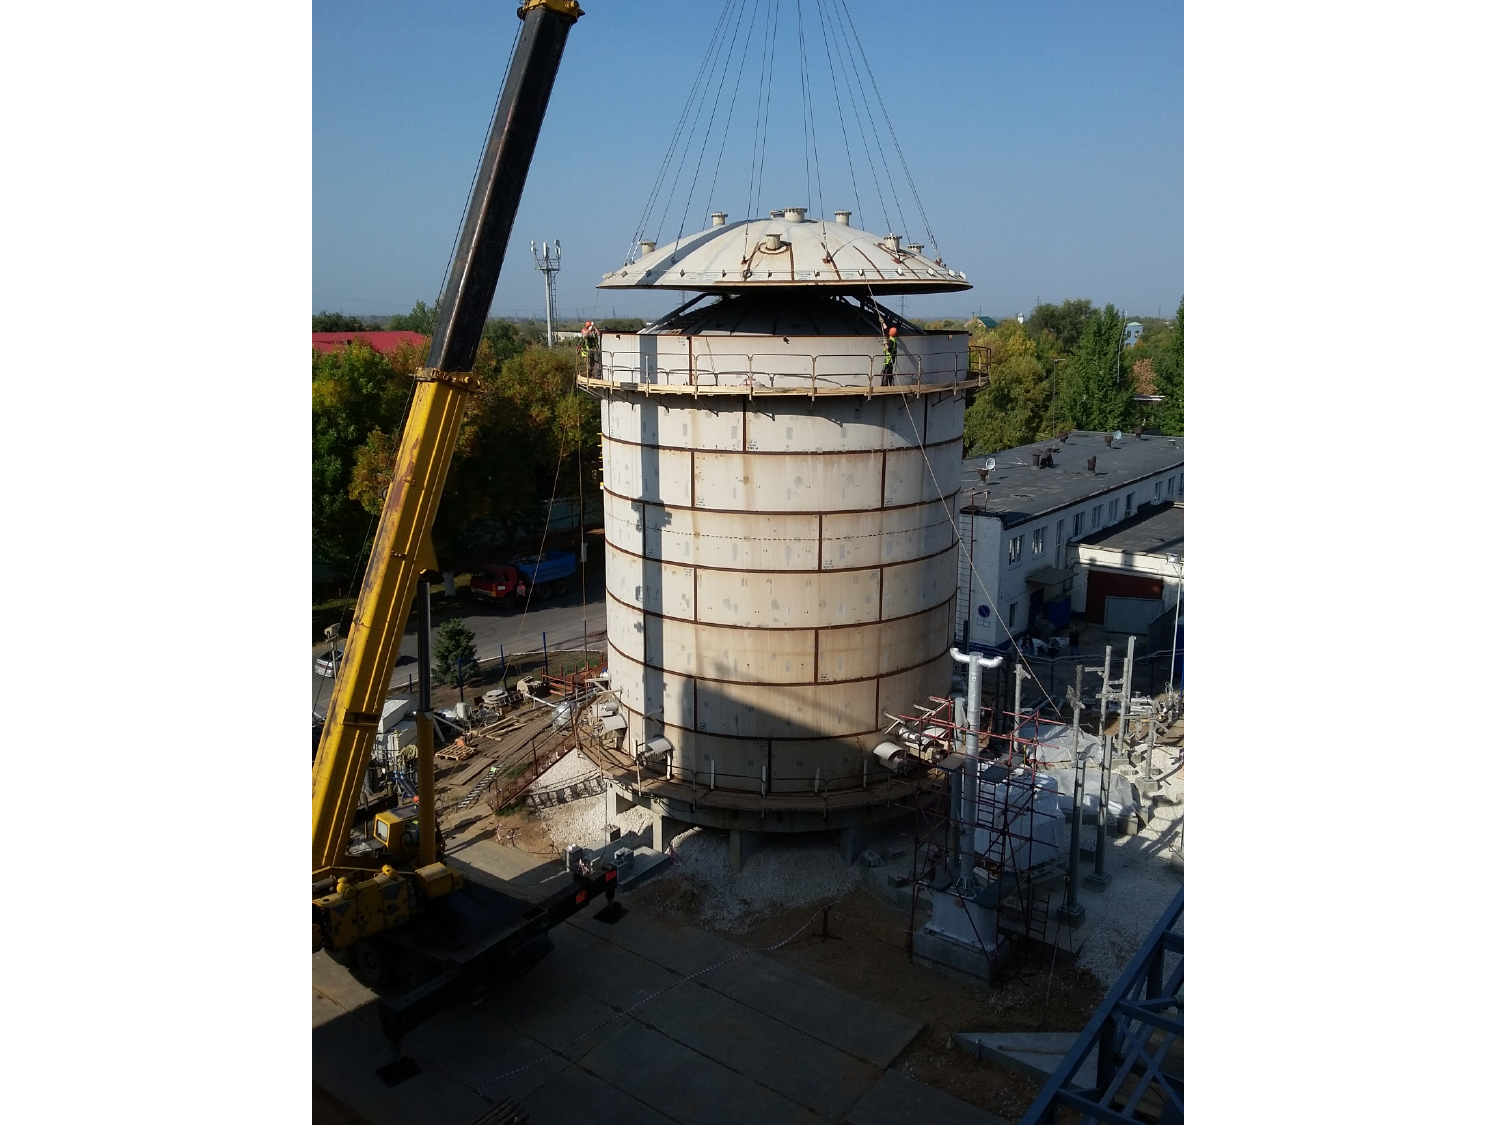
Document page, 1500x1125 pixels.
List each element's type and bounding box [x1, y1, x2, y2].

picture [312, 0, 1184, 1125]
